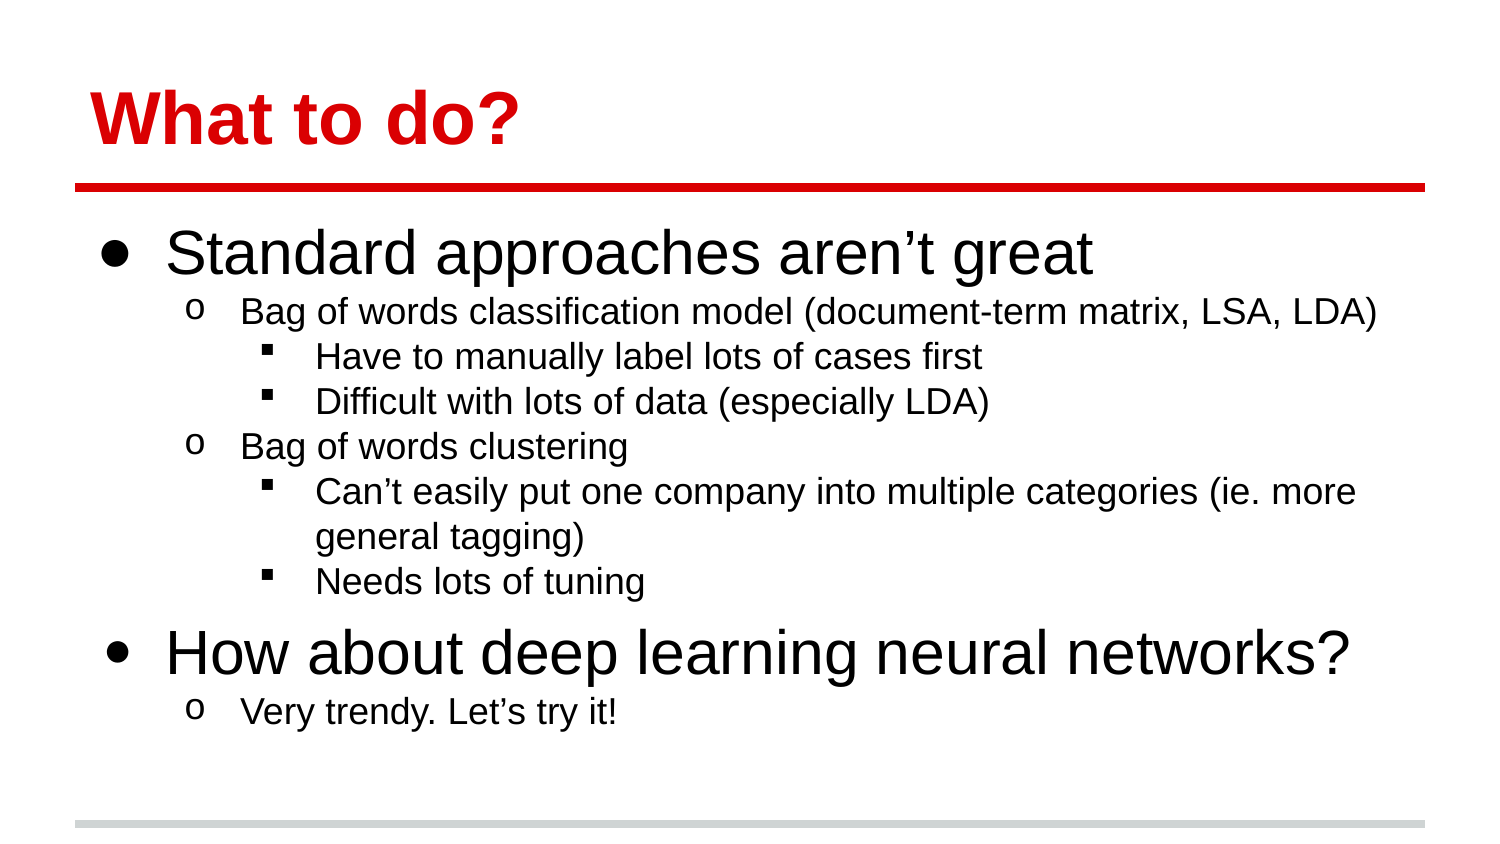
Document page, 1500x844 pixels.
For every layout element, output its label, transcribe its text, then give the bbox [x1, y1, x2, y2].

title What to do? [75, 33, 1425, 175]
list Standard approaches aren’t great Bag of words classification model (document-term matrix, LSA, LDA) Have to manually label lots of cases first Difficult with lots of data (especially LDA) Bag of words clustering Can’t easily put one company into multiple categories (ie. more general tagging) Needs lots of tuning How about deep learning neural networks? Very trendy. Let’s try it! [75, 196, 1425, 808]
